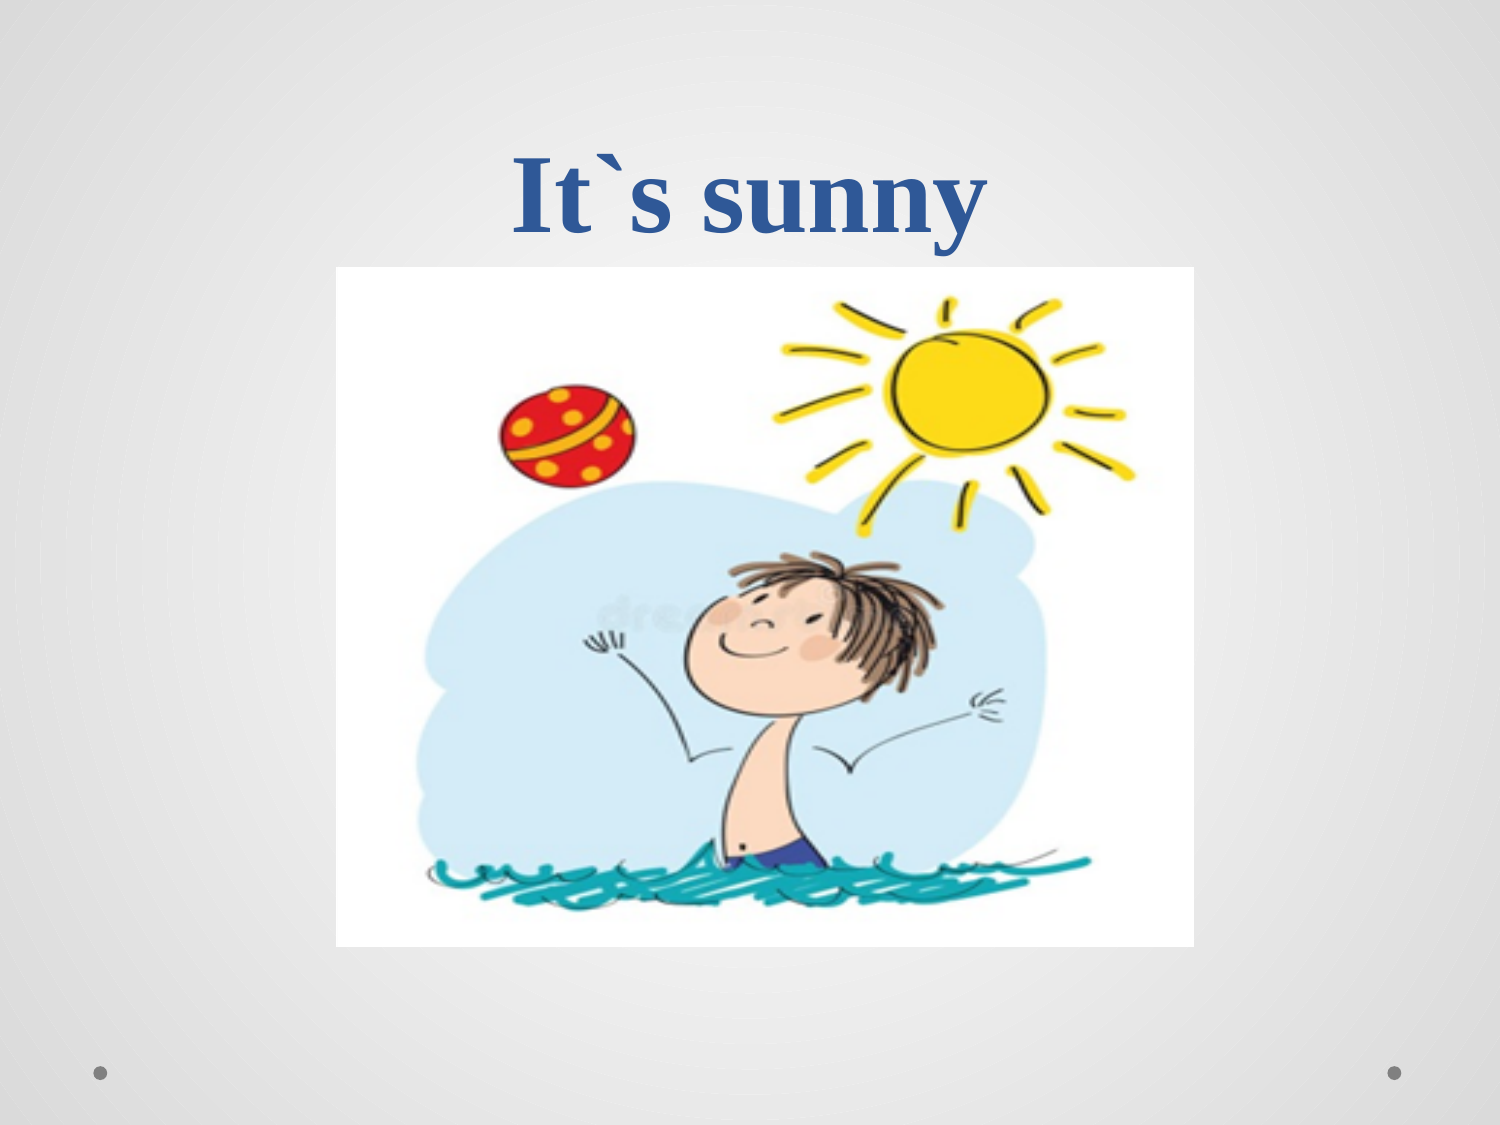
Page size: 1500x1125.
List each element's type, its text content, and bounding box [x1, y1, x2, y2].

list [336, 266, 1195, 947]
title It`s sunny [75, 0, 1425, 263]
